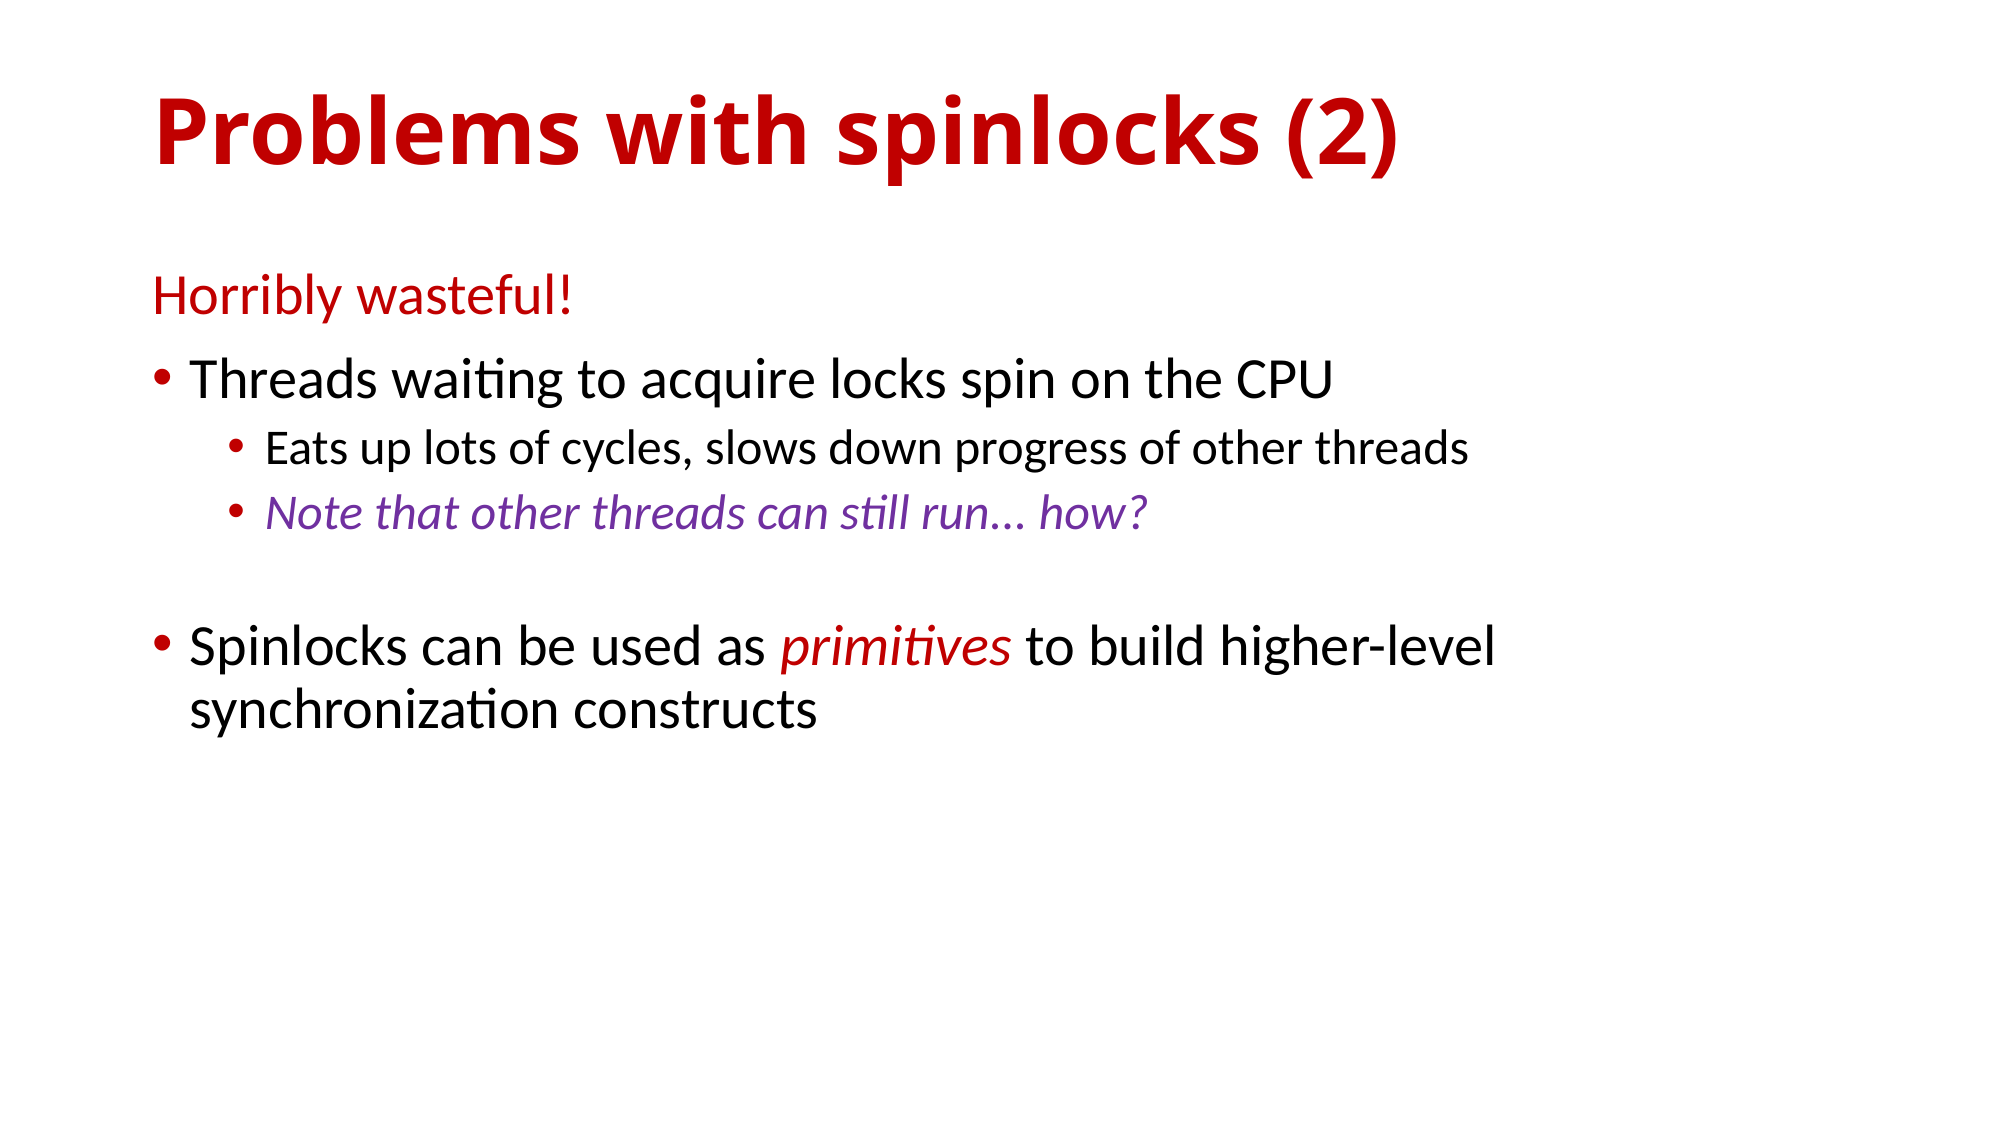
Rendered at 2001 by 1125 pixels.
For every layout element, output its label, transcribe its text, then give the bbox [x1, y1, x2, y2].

title Problems with spinlocks (2) [137, 26, 1863, 244]
list Horribly wasteful! Threads waiting to acquire locks spin on the CPU Eats up lots of cycles, slows down progress of other threads Note that other threads can still run... how? Spinlocks can be used as primitives to build higher-level synchronization constructs [137, 257, 1863, 1014]
